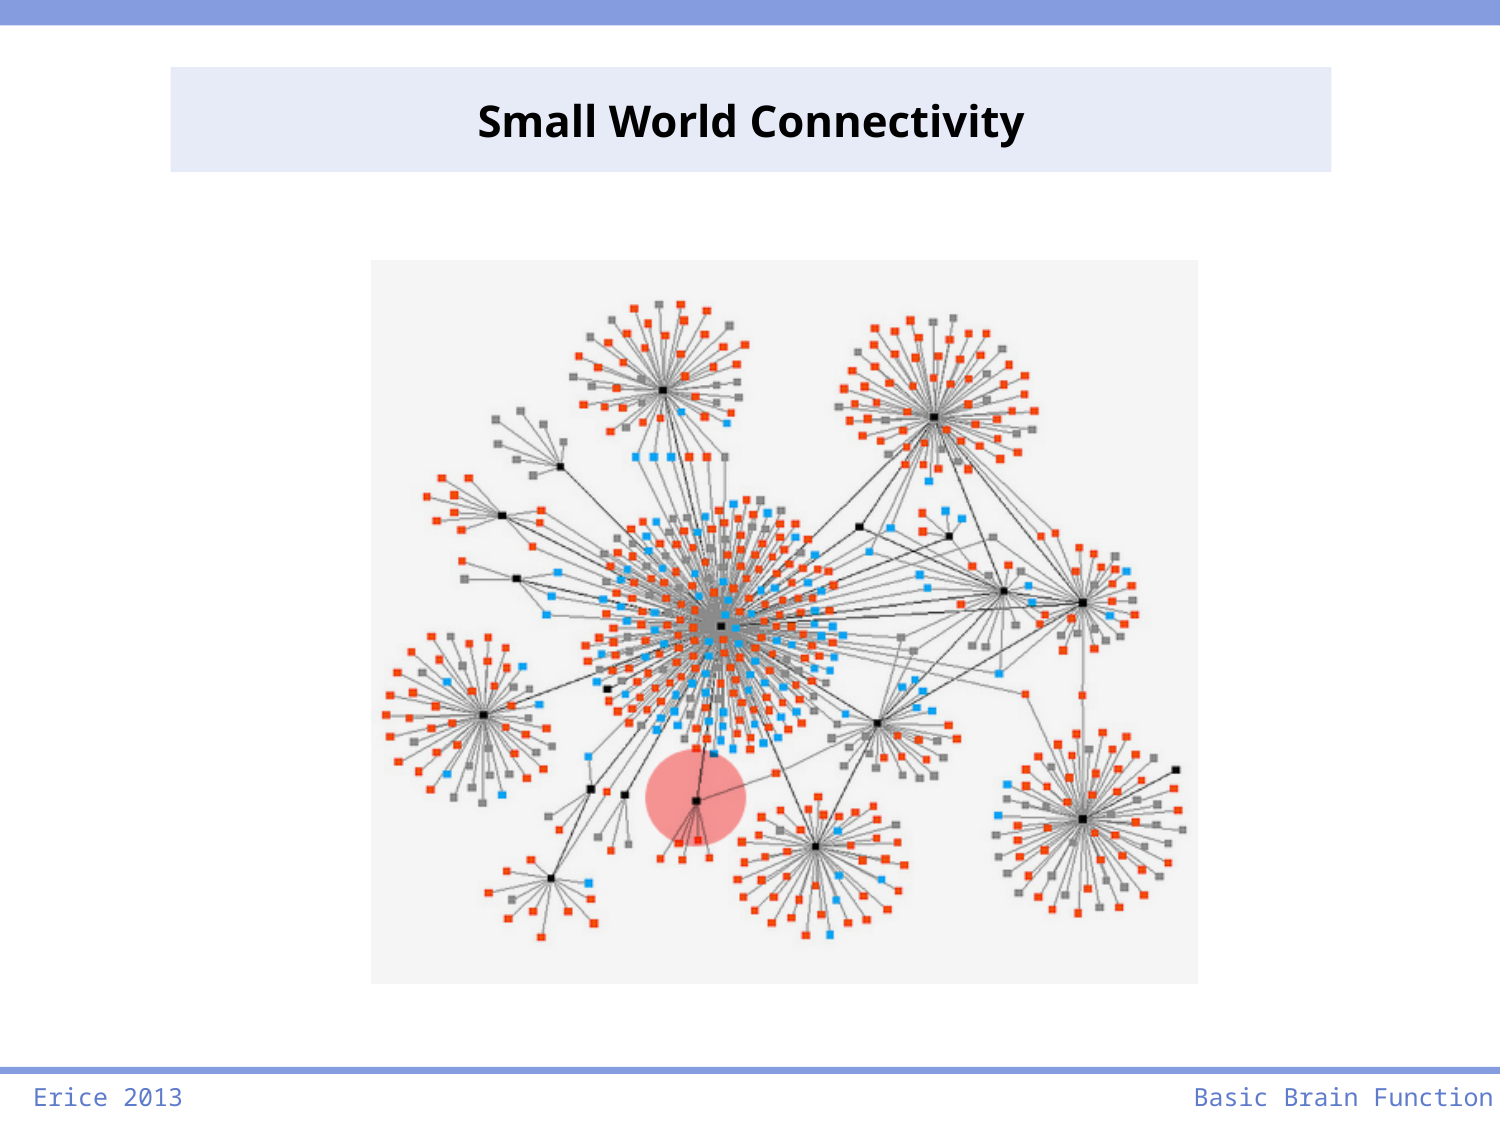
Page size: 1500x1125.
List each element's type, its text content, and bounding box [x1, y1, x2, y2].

picture [371, 260, 1198, 984]
text_box Small World Connectivity [170, 67, 1332, 173]
